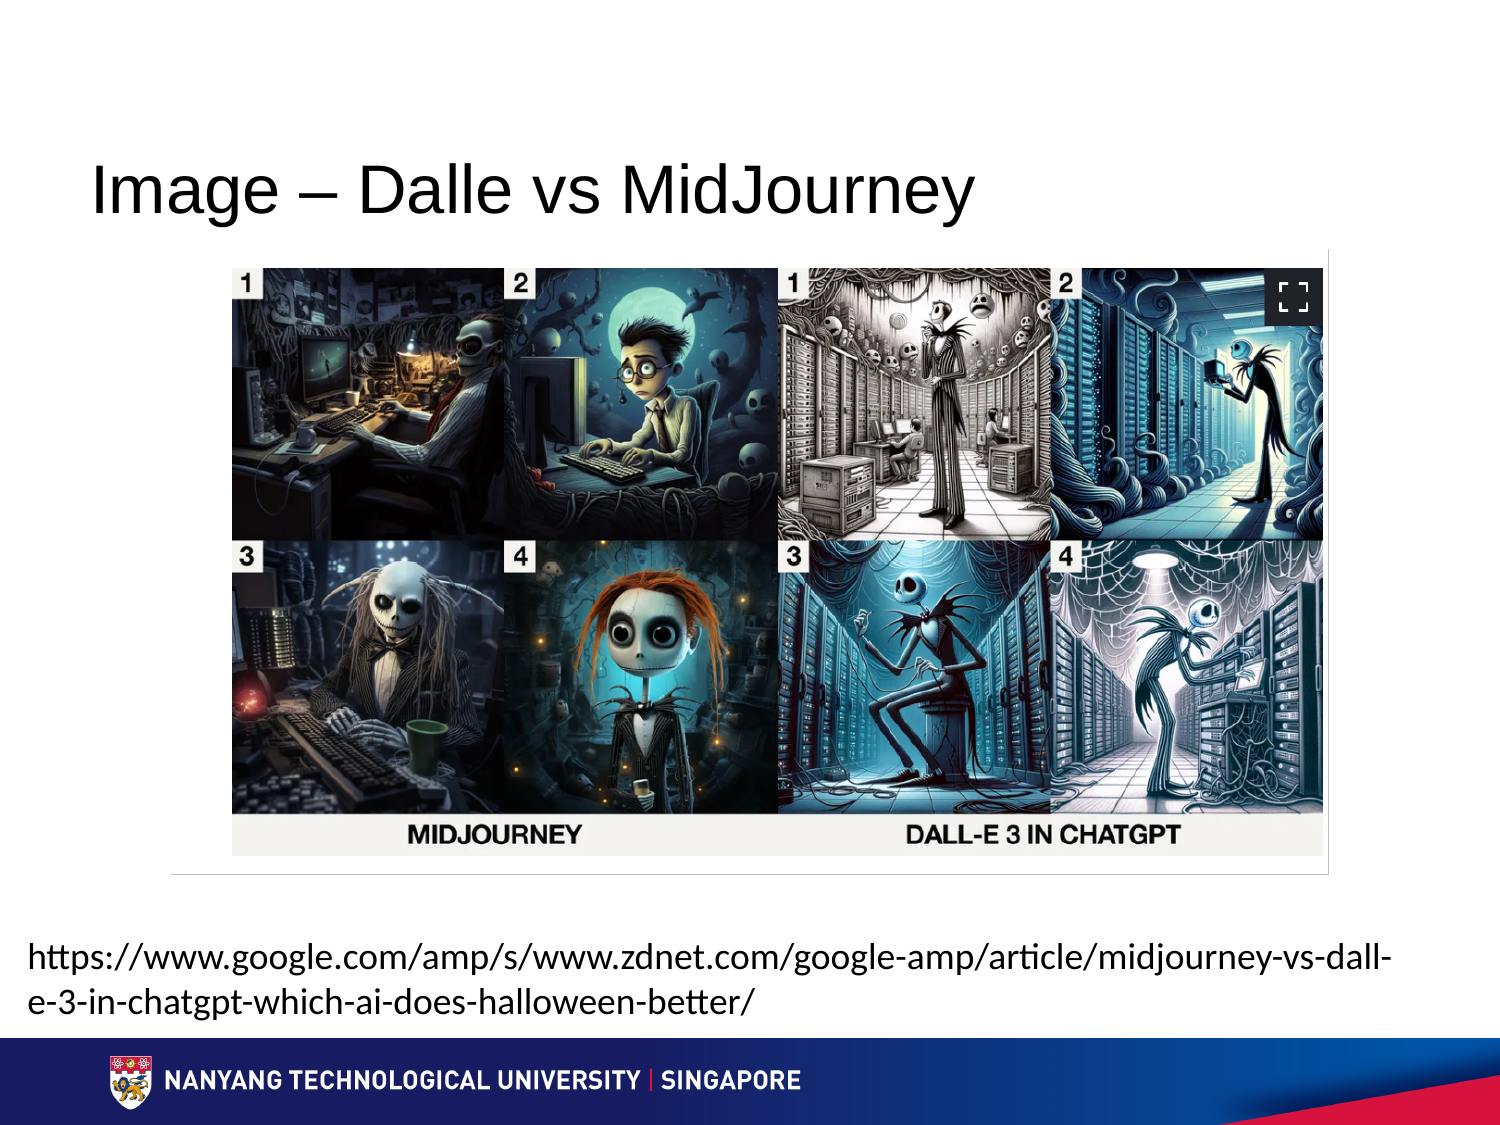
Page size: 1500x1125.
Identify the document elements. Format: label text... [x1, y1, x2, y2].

picture [171, 249, 1329, 876]
title Image – Dalle vs MidJourney [75, 92, 1425, 280]
text_box https://www.google.com/amp/s/www.zdnet.com/google-amp/article/midjourney-vs-dall-e-3-in-chatgpt-which-ai-does-halloween-better/ [12, 924, 1425, 1030]
picture [0, 1038, 1500, 1125]
